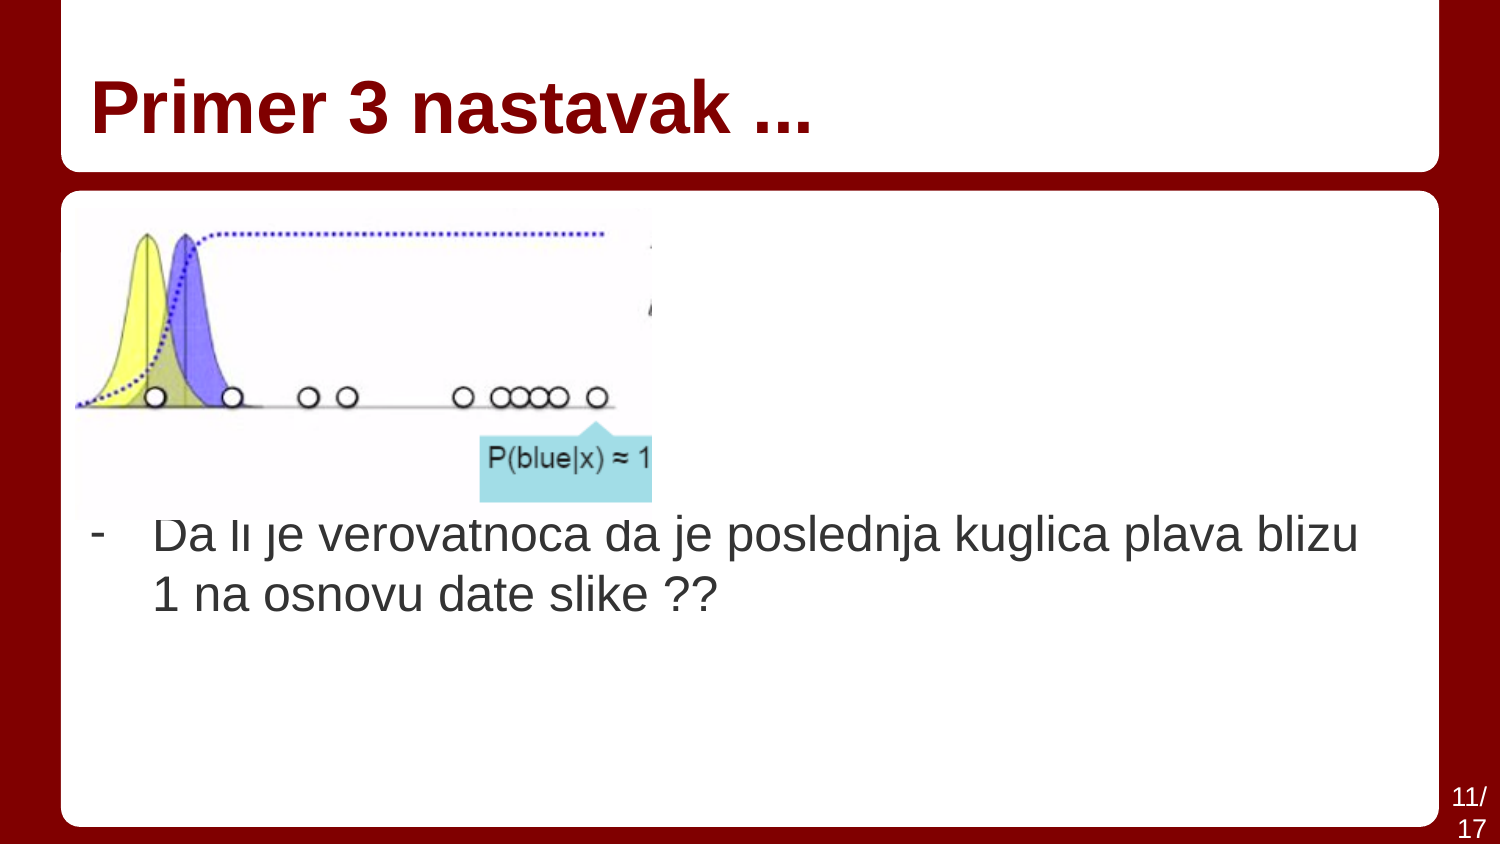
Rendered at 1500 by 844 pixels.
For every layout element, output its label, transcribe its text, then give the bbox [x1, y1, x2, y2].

slide_number ‹#›/17 [1412, 779, 1500, 844]
picture [74, 208, 652, 520]
title Primer 3 nastavak ... [75, 22, 1425, 164]
list Da li je verovatnoca da je poslednja kuglica plava blizu 1 na osnovu date slike ?? [62, 186, 1412, 798]
